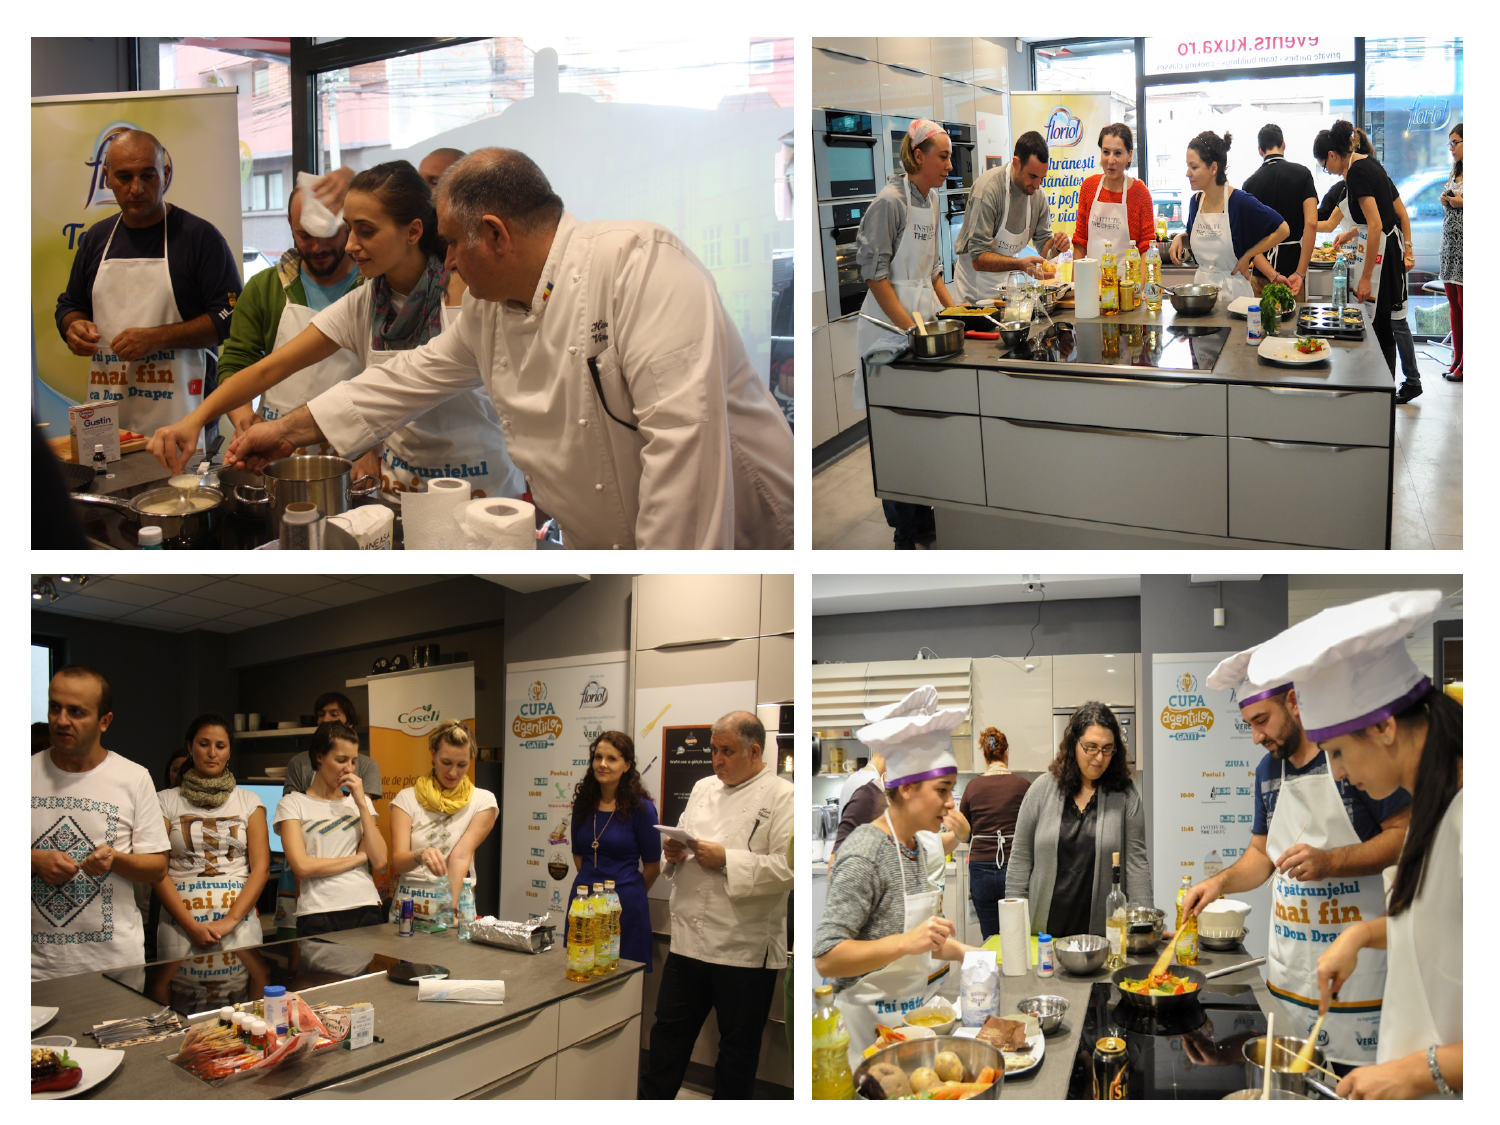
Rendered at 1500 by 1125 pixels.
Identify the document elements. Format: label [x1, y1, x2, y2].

picture [30, 574, 794, 1101]
picture [812, 574, 1463, 1101]
picture [30, 37, 794, 551]
picture [812, 37, 1463, 551]
